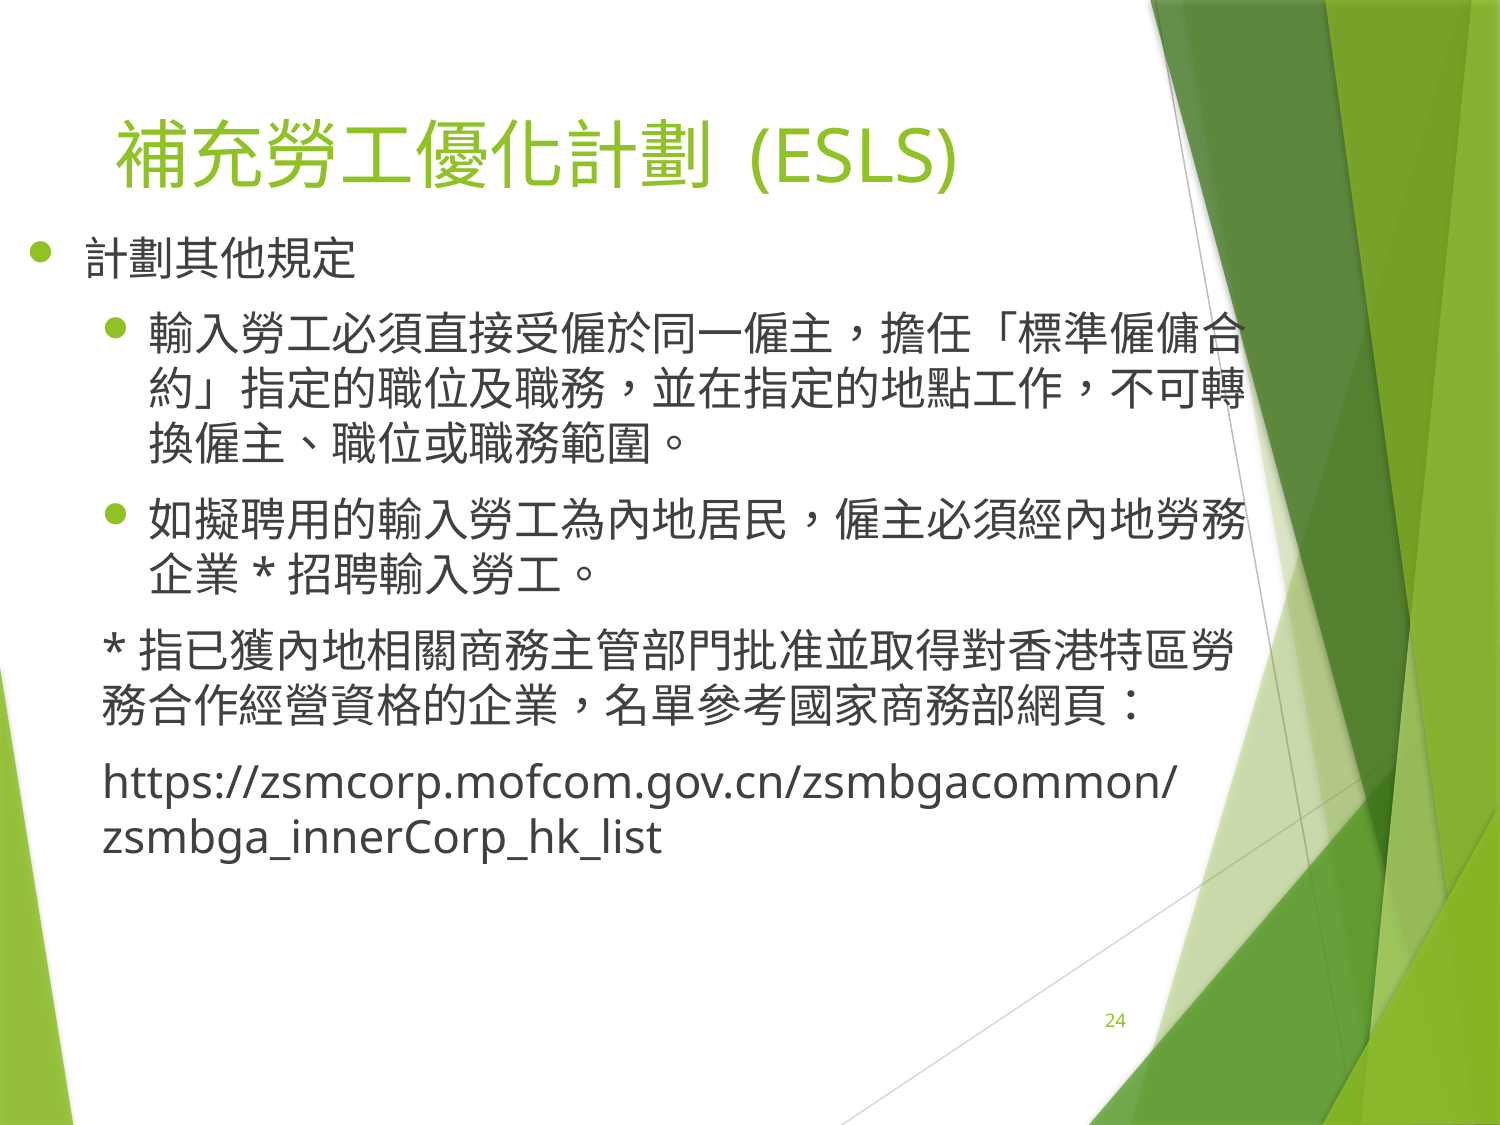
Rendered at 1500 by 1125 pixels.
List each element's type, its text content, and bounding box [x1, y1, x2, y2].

slide_number 24 [1057, 991, 1142, 1051]
title 補充勞工優化計劃 (ESLS) [99, 99, 1360, 208]
list 計劃其他規定 輸入勞工必須直接受僱於同一僱主，擔任「標準僱傭合約」指定的職位及職務，並在指定的地點工作，不可轉換僱主、職位或職務範圍。 如擬聘用的輸入勞工為內地居民，僱主必須經內地勞務企業*招聘輸入勞工。 *指已獲內地相關商務主管部門批准並取得對香港特區勞務合作經營資格的企業，名單參考國家商務部網頁： https://zsmcorp.mofcom.gov.cn/zsmbgacommon/zsmbga_innerCorp_hk_list [11, 221, 1283, 1091]
